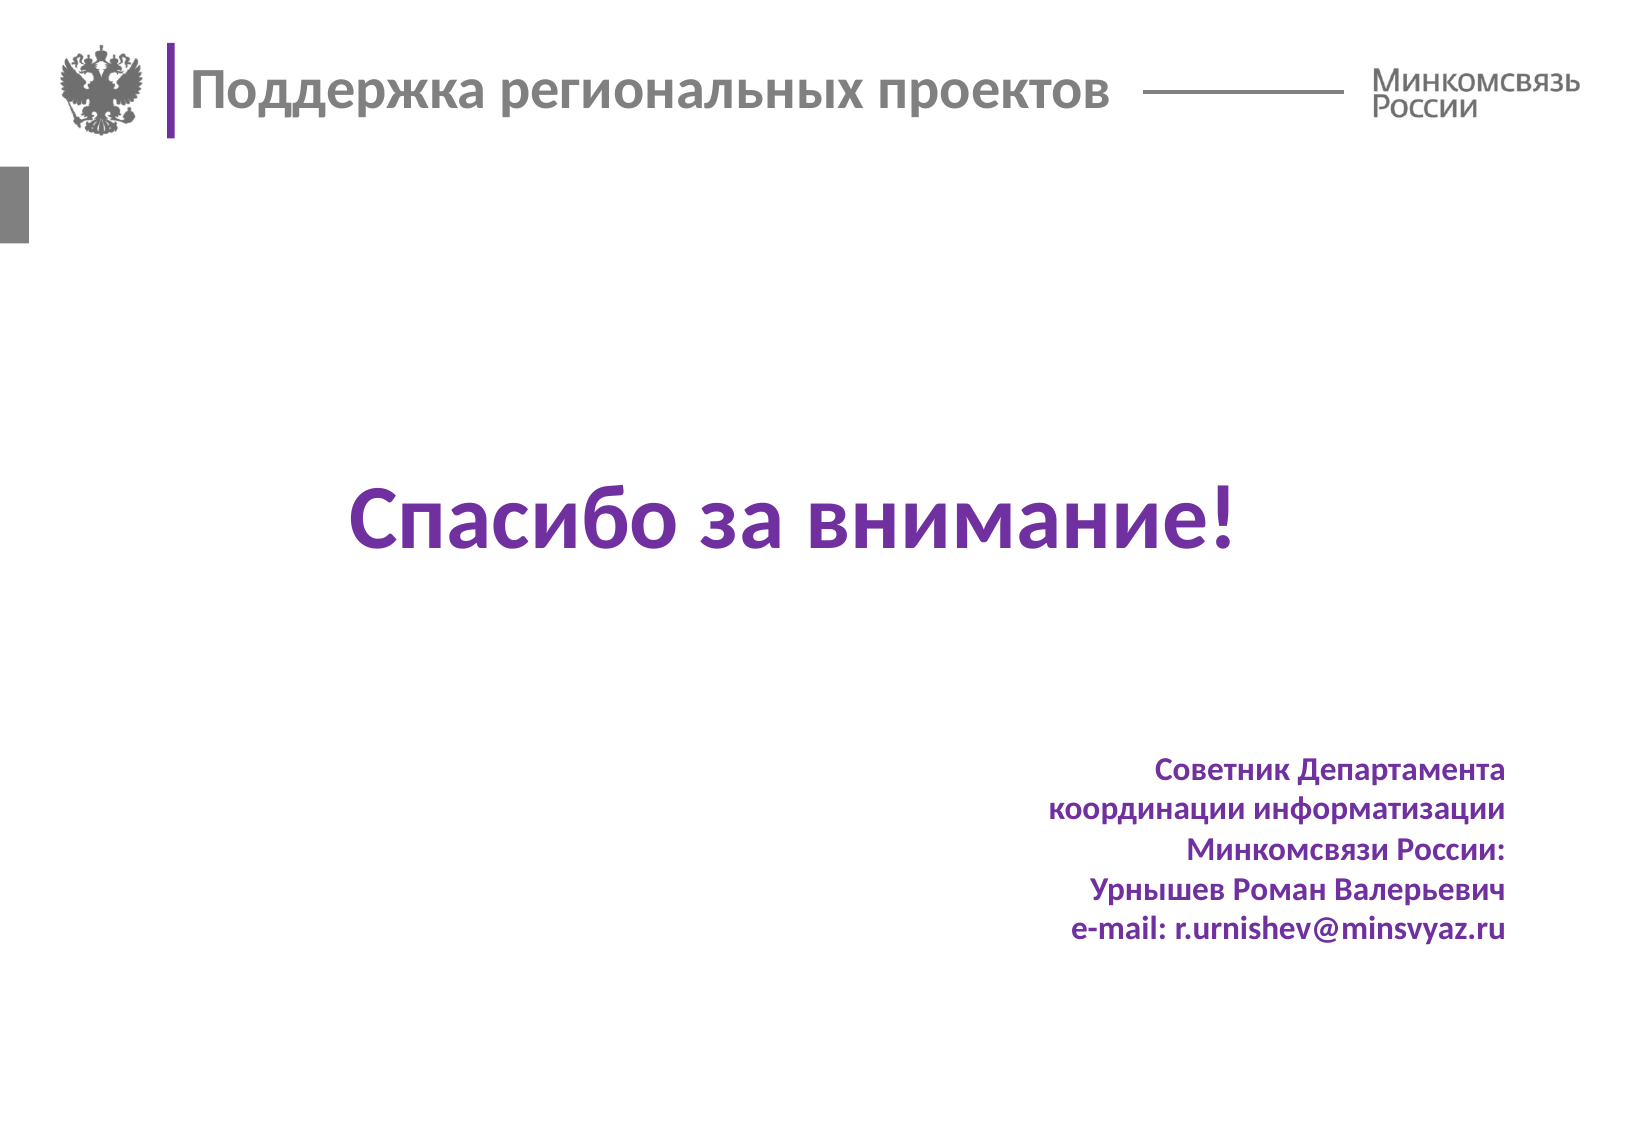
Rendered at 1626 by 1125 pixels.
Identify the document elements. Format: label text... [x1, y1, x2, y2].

picture [32, 14, 154, 169]
picture [1364, 45, 1593, 138]
text_box [0, 165, 31, 246]
text_box Спасибо за внимание! Советник Департамента координации информатизации Минкомсвязи России: Урнышев Роман Валерьевич e-mail: r.urnishev@minsvyaz.ru [68, 449, 1522, 954]
text_box [165, 41, 177, 140]
text_box Поддержка региональных проектов [174, 42, 1144, 129]
